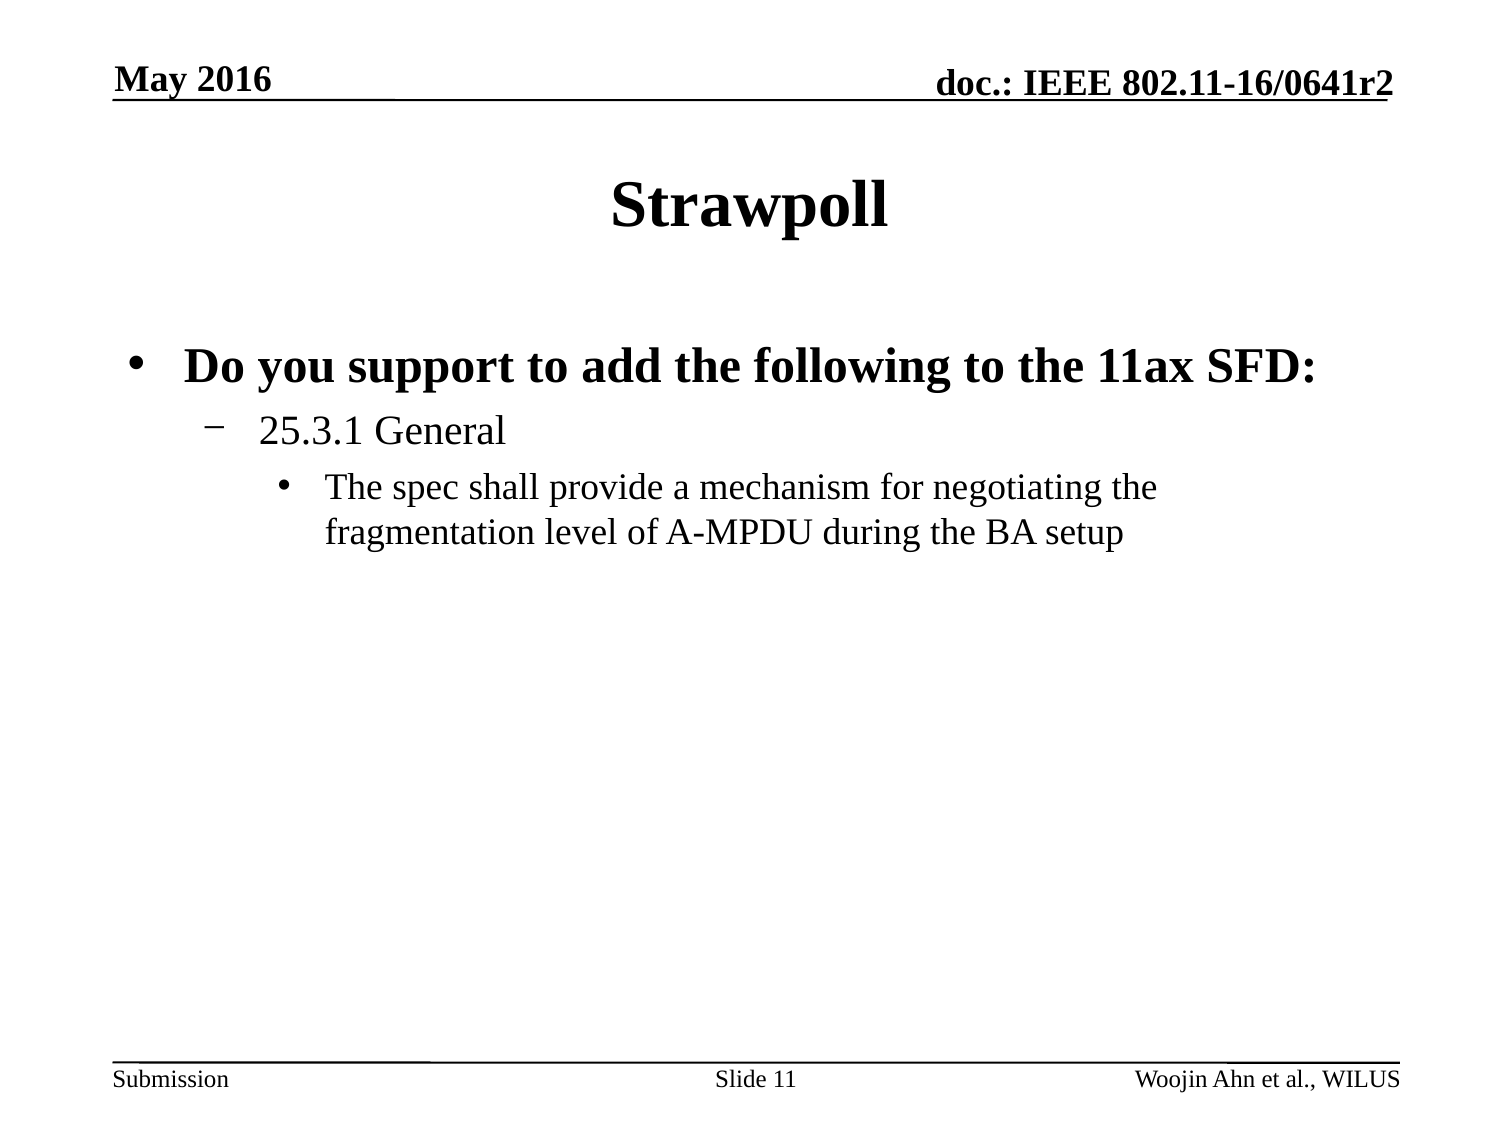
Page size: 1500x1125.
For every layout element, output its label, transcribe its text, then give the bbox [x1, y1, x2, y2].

slide_number Slide 11 [712, 1061, 800, 1123]
list Do you support to add the following to the 11ax SFD: 25.3.1 General The spec shall provide a mechanism for negotiating the fragmentation level of A-MPDU during the BA setup [112, 324, 1388, 1000]
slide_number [114, 54, 423, 100]
footer Woojin Ahn et al., WILUS [878, 1061, 1402, 1093]
title Strawpoll [112, 112, 1388, 288]
